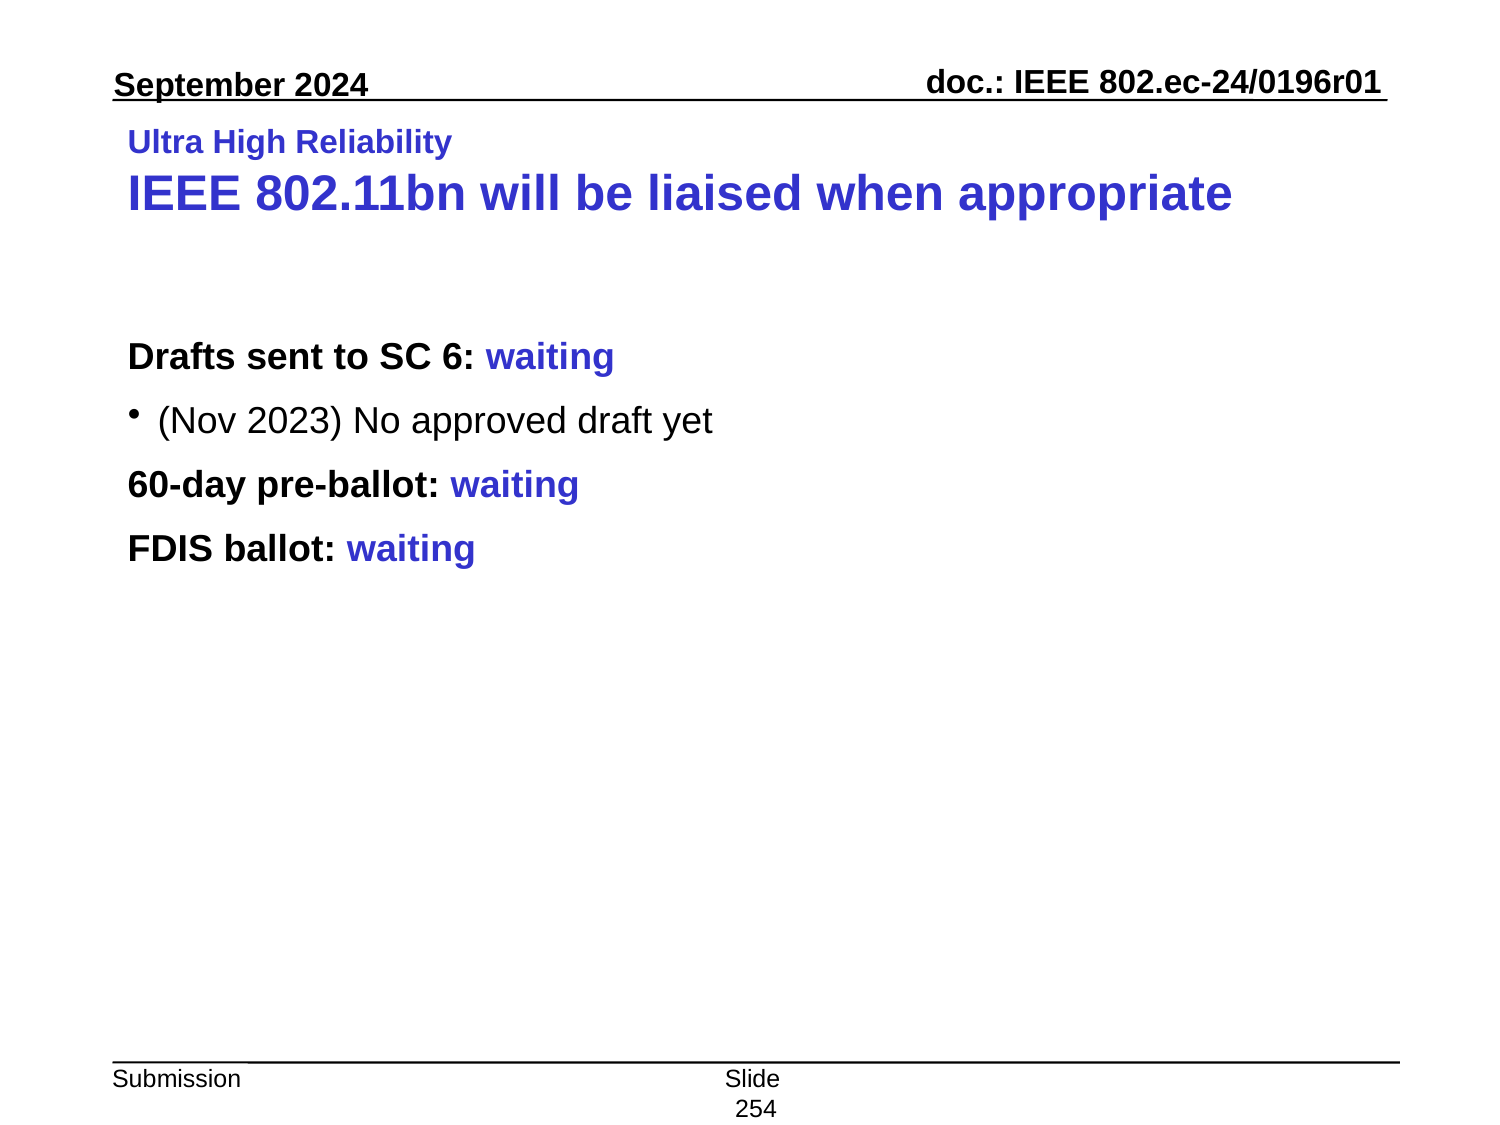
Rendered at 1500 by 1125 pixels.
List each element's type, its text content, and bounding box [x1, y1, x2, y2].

list Drafts sent to SC 6: waiting (Nov 2023) No approved draft yet 60-day pre-ballot: waiting FDIS ballot: waiting [112, 324, 1388, 1000]
slide_number Slide 254 [709, 1061, 803, 1093]
title Ultra High Reliability IEEE 802.11bn will be liaised when appropriate [112, 112, 1388, 288]
